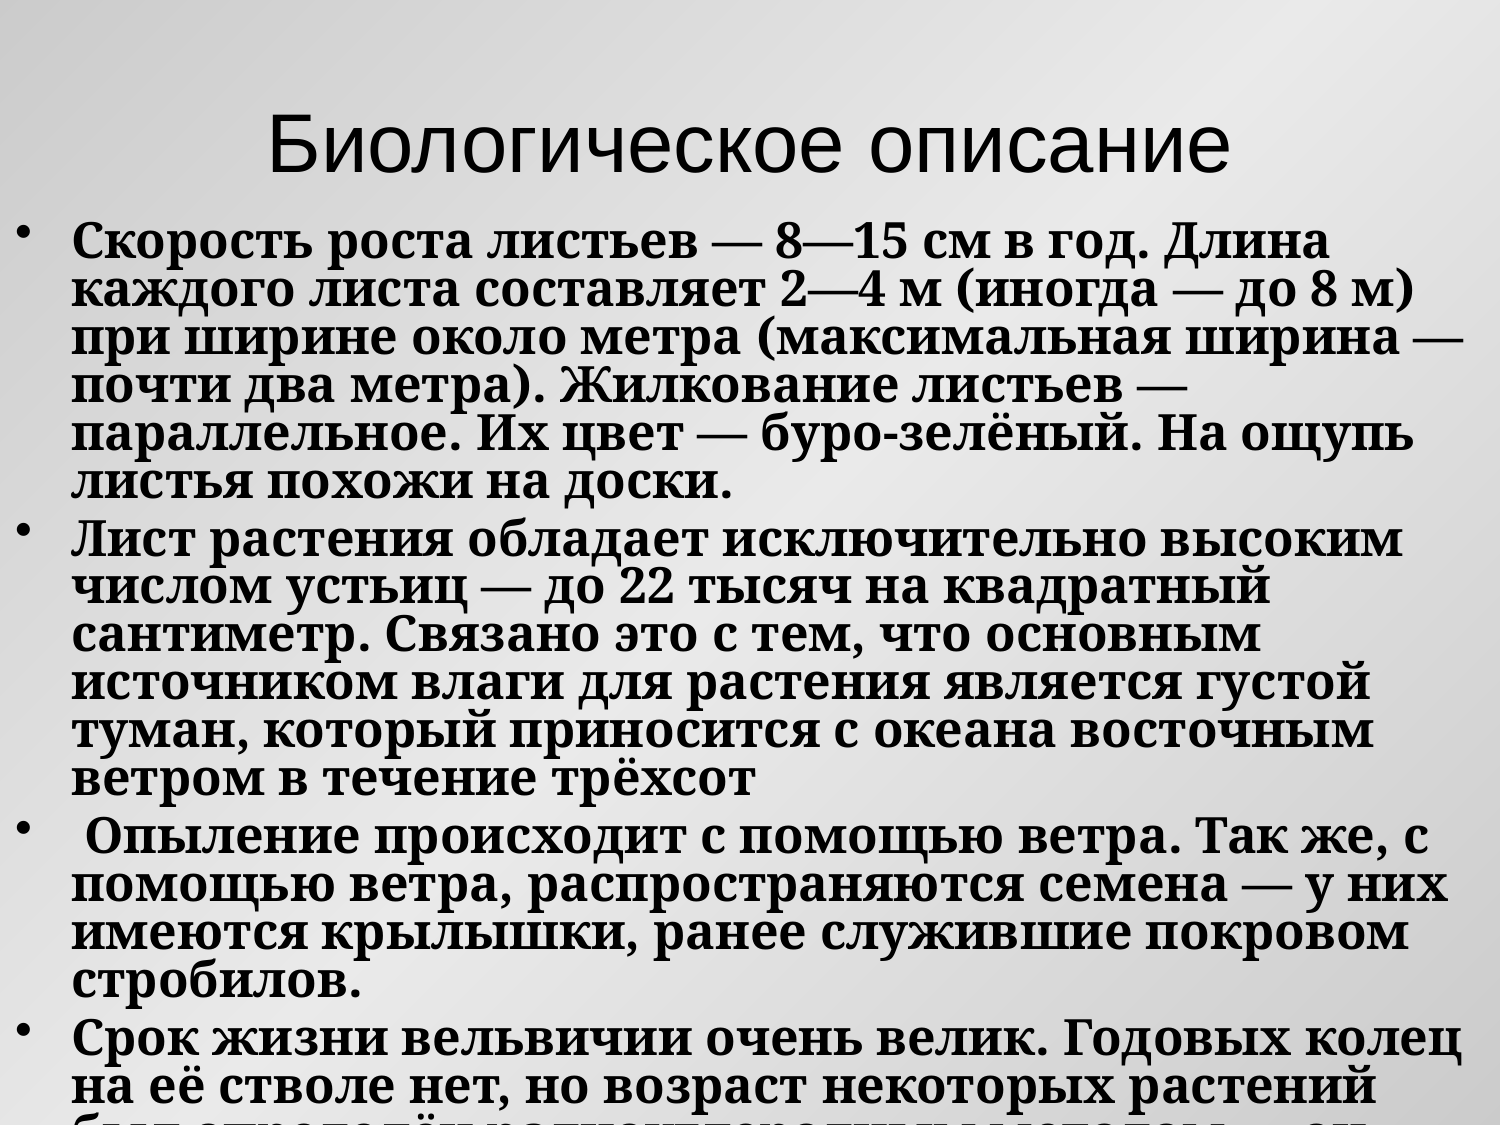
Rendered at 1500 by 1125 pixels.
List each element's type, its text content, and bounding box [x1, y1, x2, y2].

title Биологическое описание [75, 45, 1425, 212]
list Скорость роста листьев — 8—15 см в год. Длина каждого листа составляет 2—4 м (иногда — до 8 м) при ширине около метра (максимальная ширина — почти два метра). Жилкование листьев — параллельное. Их цвет — буро-зелёный. На ощупь листья похожи на доски. Лист растения обладает исключительно высоким числом устьиц — до 22 тысяч на квадратный сантиметр. Связано это с тем, что основным источником влаги для растения является густой туман, который приносится с океана восточным ветром в течение трёхсот Опыление происходит с помощью ветра. Так же, с помощью ветра, распространяются семена — у них имеются крылышки, ранее служившие покровом стробилов. Срок жизни вельвичии очень велик. Годовых колец на её стволе нет, но возраст некоторых растений был определён радиоуглеродным методом — он составил около двух тысяч лет. [0, 212, 1500, 1100]
